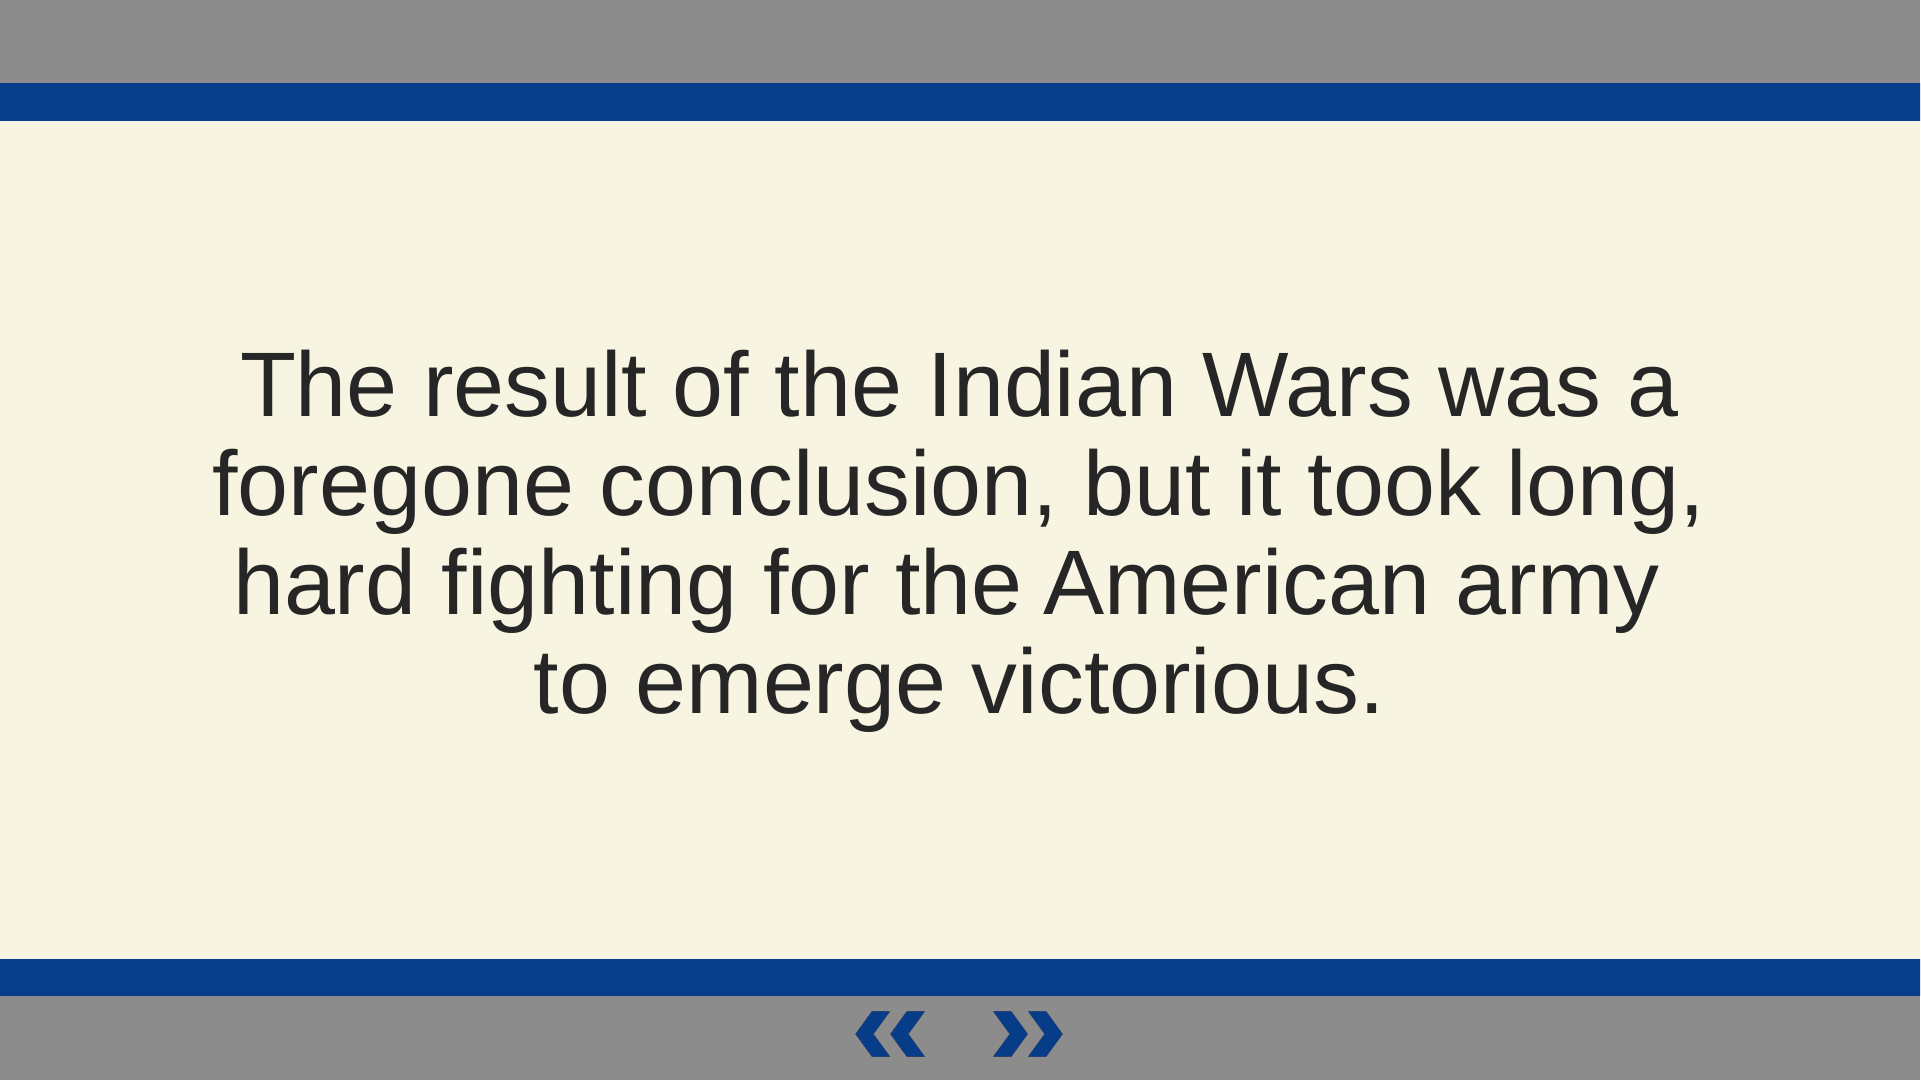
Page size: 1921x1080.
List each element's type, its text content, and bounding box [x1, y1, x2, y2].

picture [845, 996, 940, 1072]
list The result of the Indian Wars was a foregone conclusion, but it took long, hard fighting for the American army to emerge victorious. [172, 135, 1748, 935]
picture [978, 996, 1073, 1072]
